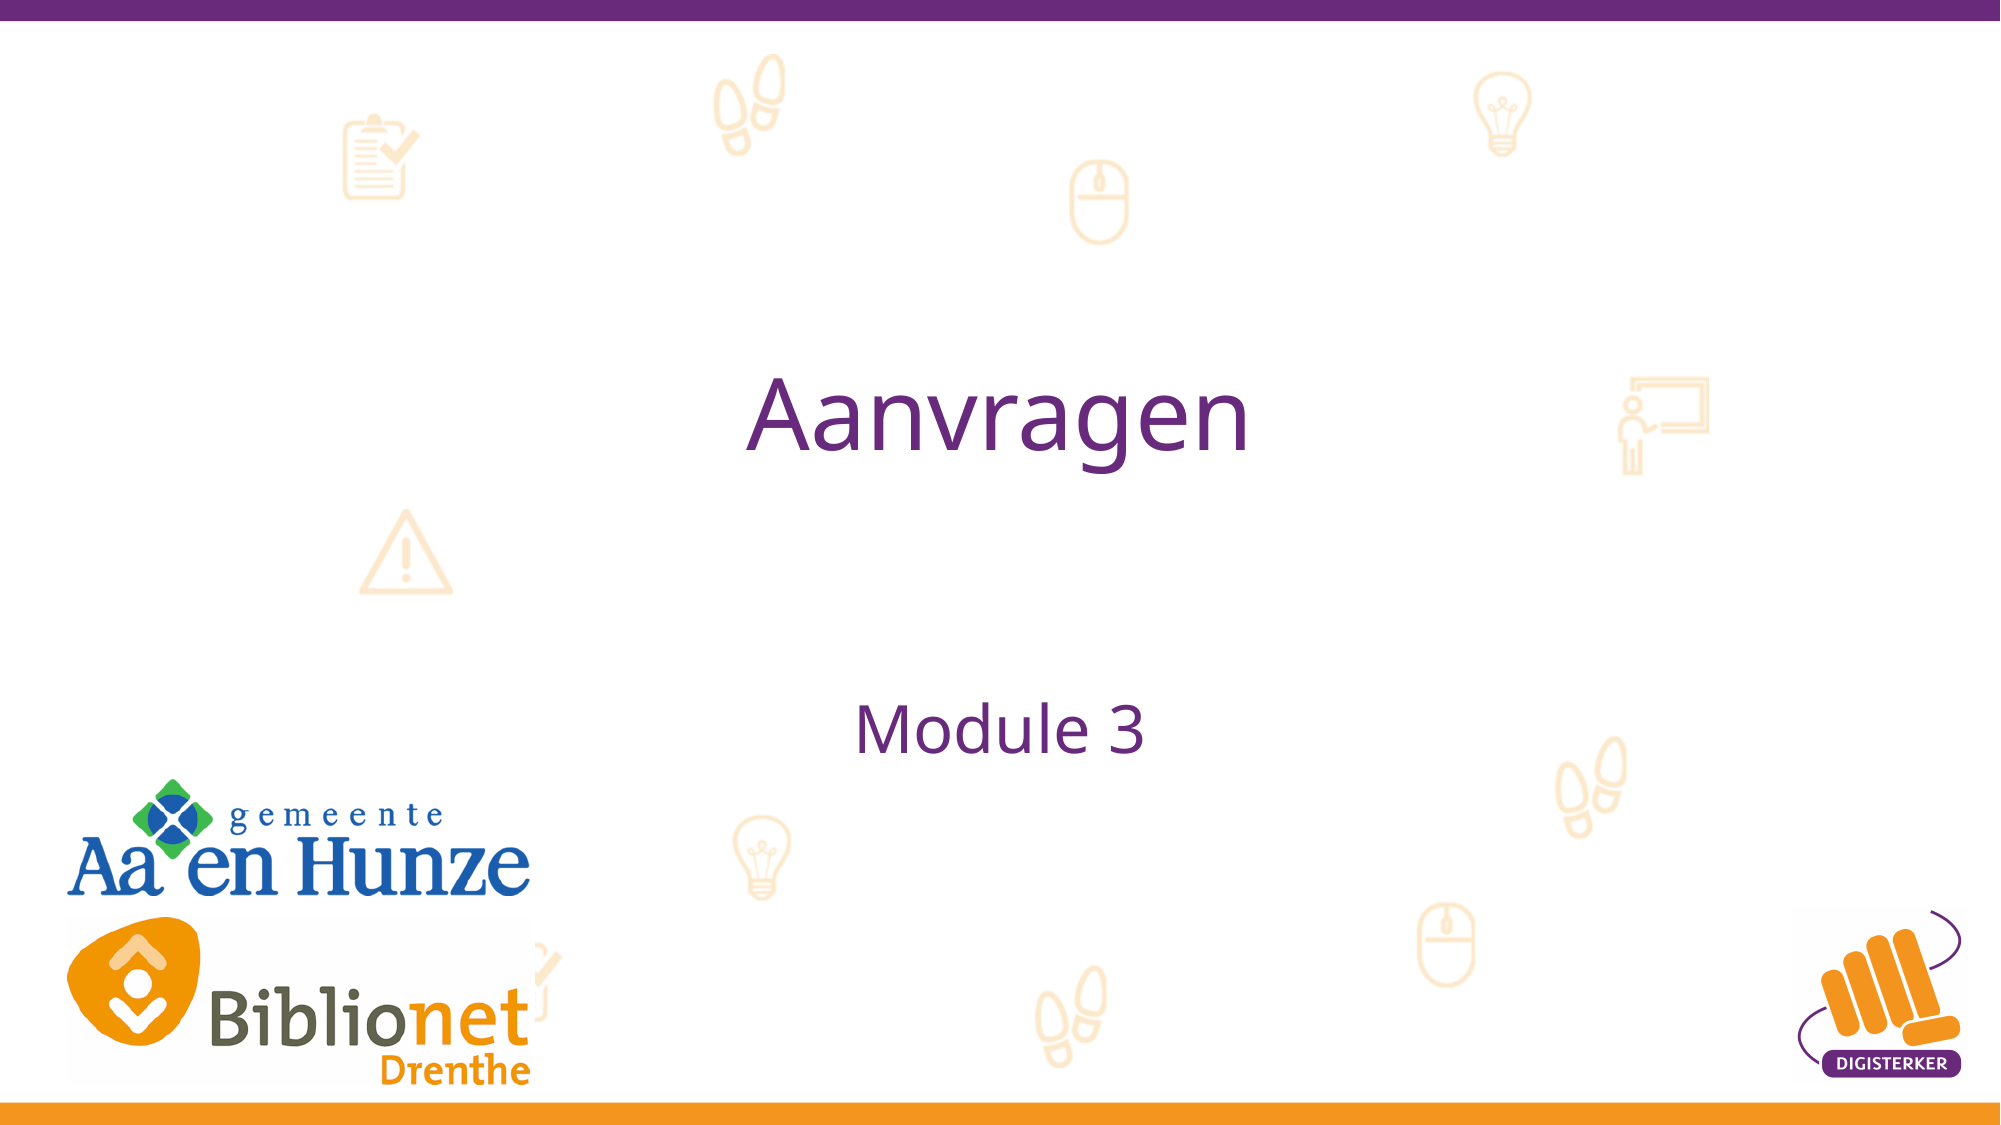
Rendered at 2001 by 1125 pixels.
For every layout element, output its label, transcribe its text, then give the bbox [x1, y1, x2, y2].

picture [63, 777, 535, 1086]
picture [1791, 906, 1967, 1083]
subtitle Module 3 [249, 590, 1750, 863]
title Aanvragen [249, 184, 1750, 576]
